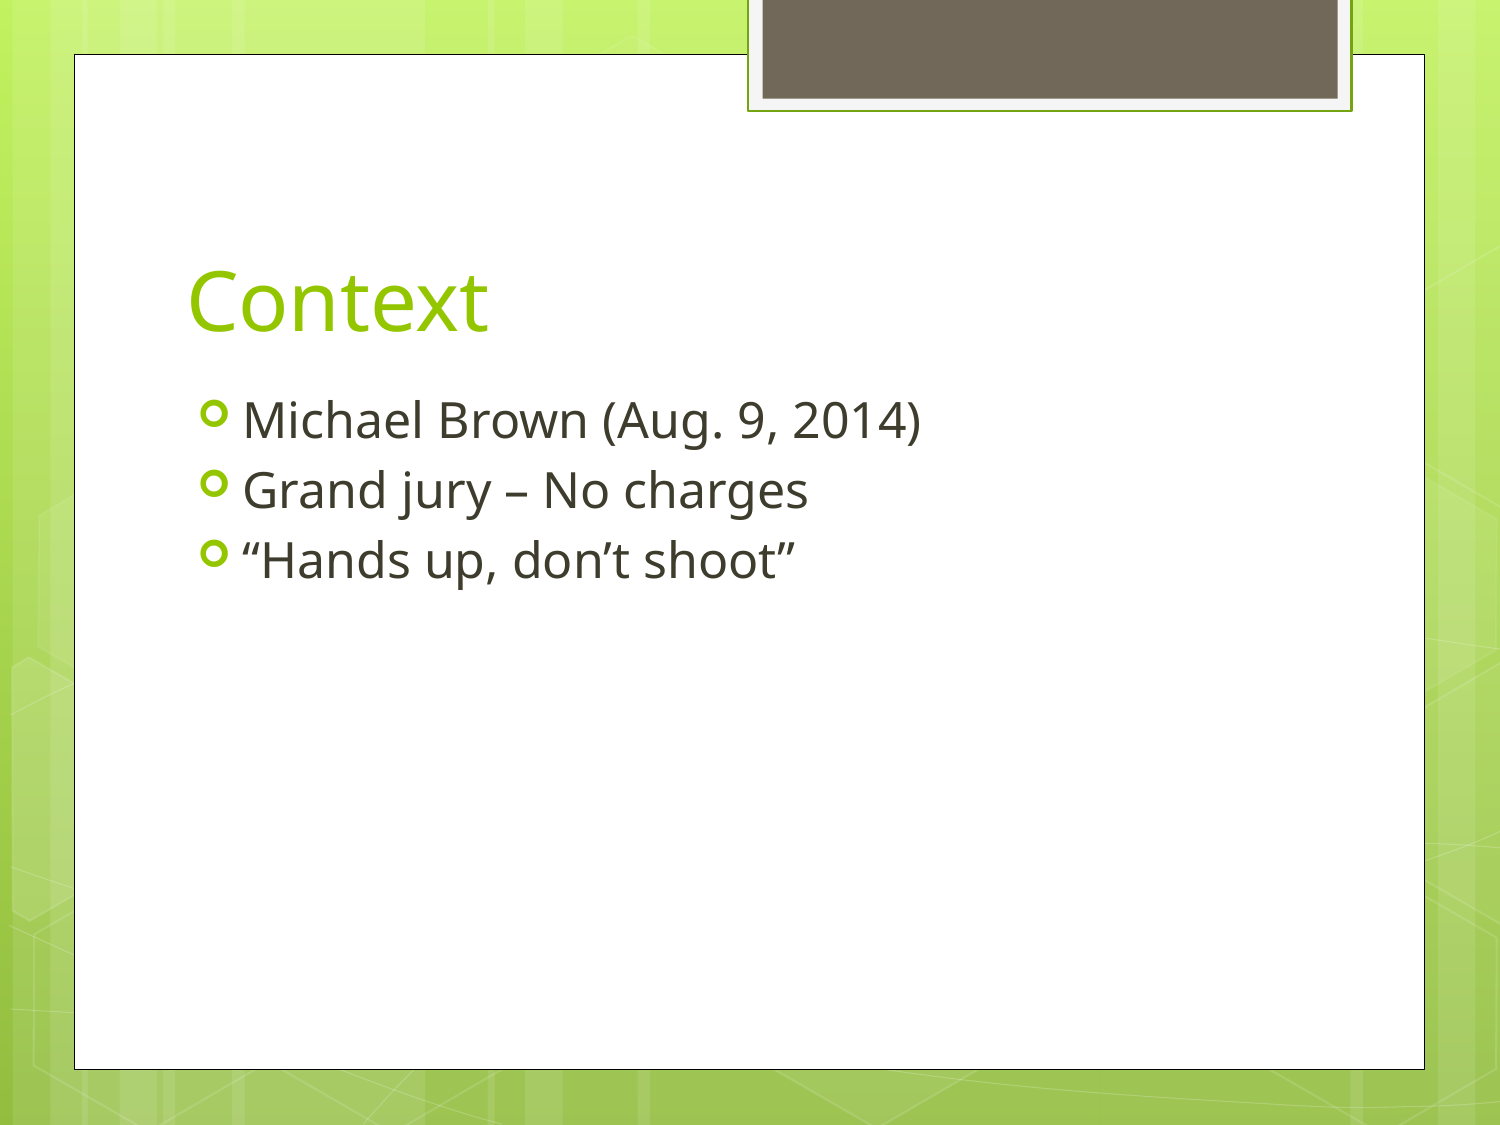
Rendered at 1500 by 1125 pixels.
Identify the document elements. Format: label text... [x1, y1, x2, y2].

list Michael Brown (Aug. 9, 2014) Grand jury – No charges “Hands up, don’t shoot” [171, 381, 1283, 957]
title Context [171, 168, 1324, 357]
